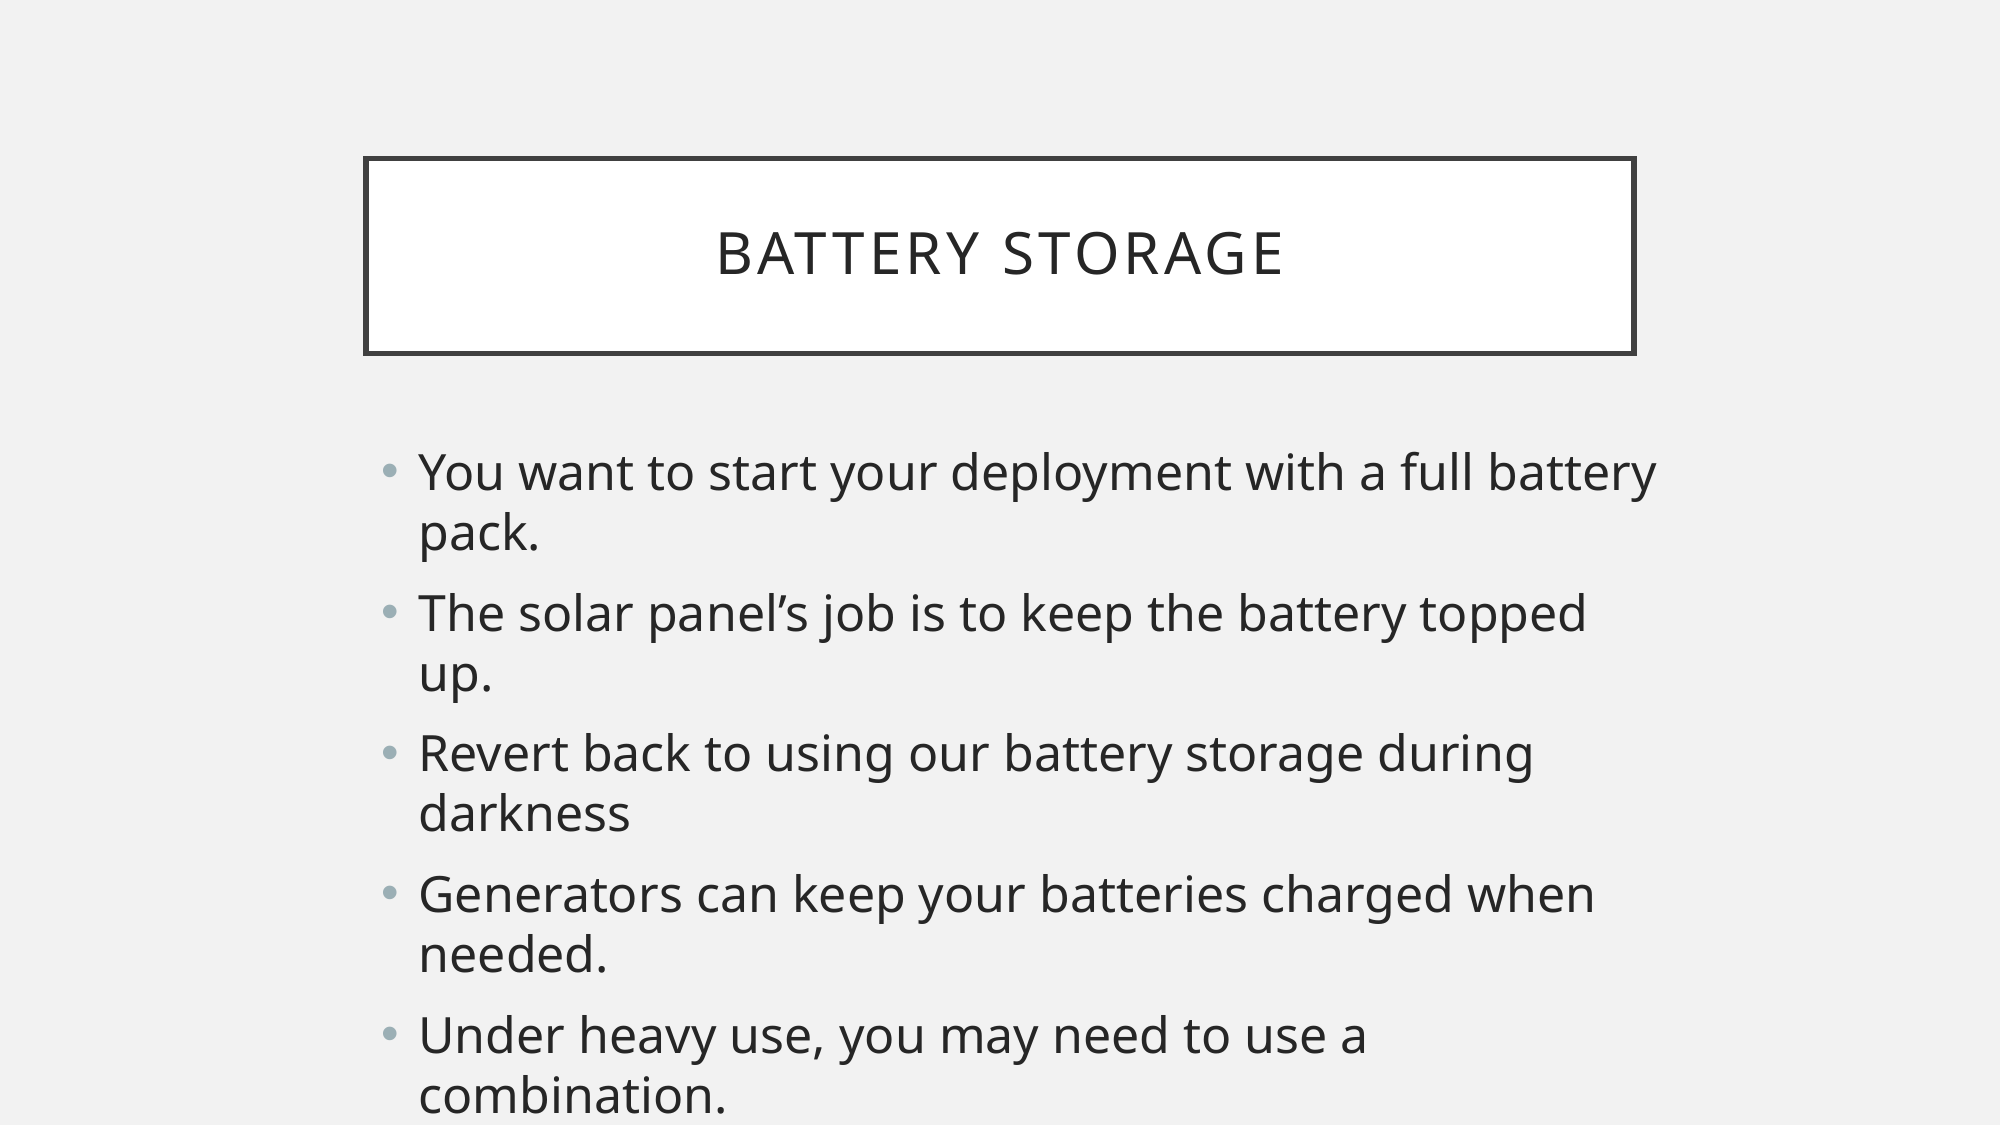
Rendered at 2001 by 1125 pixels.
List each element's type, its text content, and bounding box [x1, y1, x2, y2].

title Battery Storage [363, 156, 1637, 356]
list You want to start your deployment with a full battery pack. The solar panel’s job is to keep the battery topped up. Revert back to using our battery storage during darkness Generators can keep your batteries charged when needed. Under heavy use, you may need to use a combination. [366, 432, 1686, 942]
